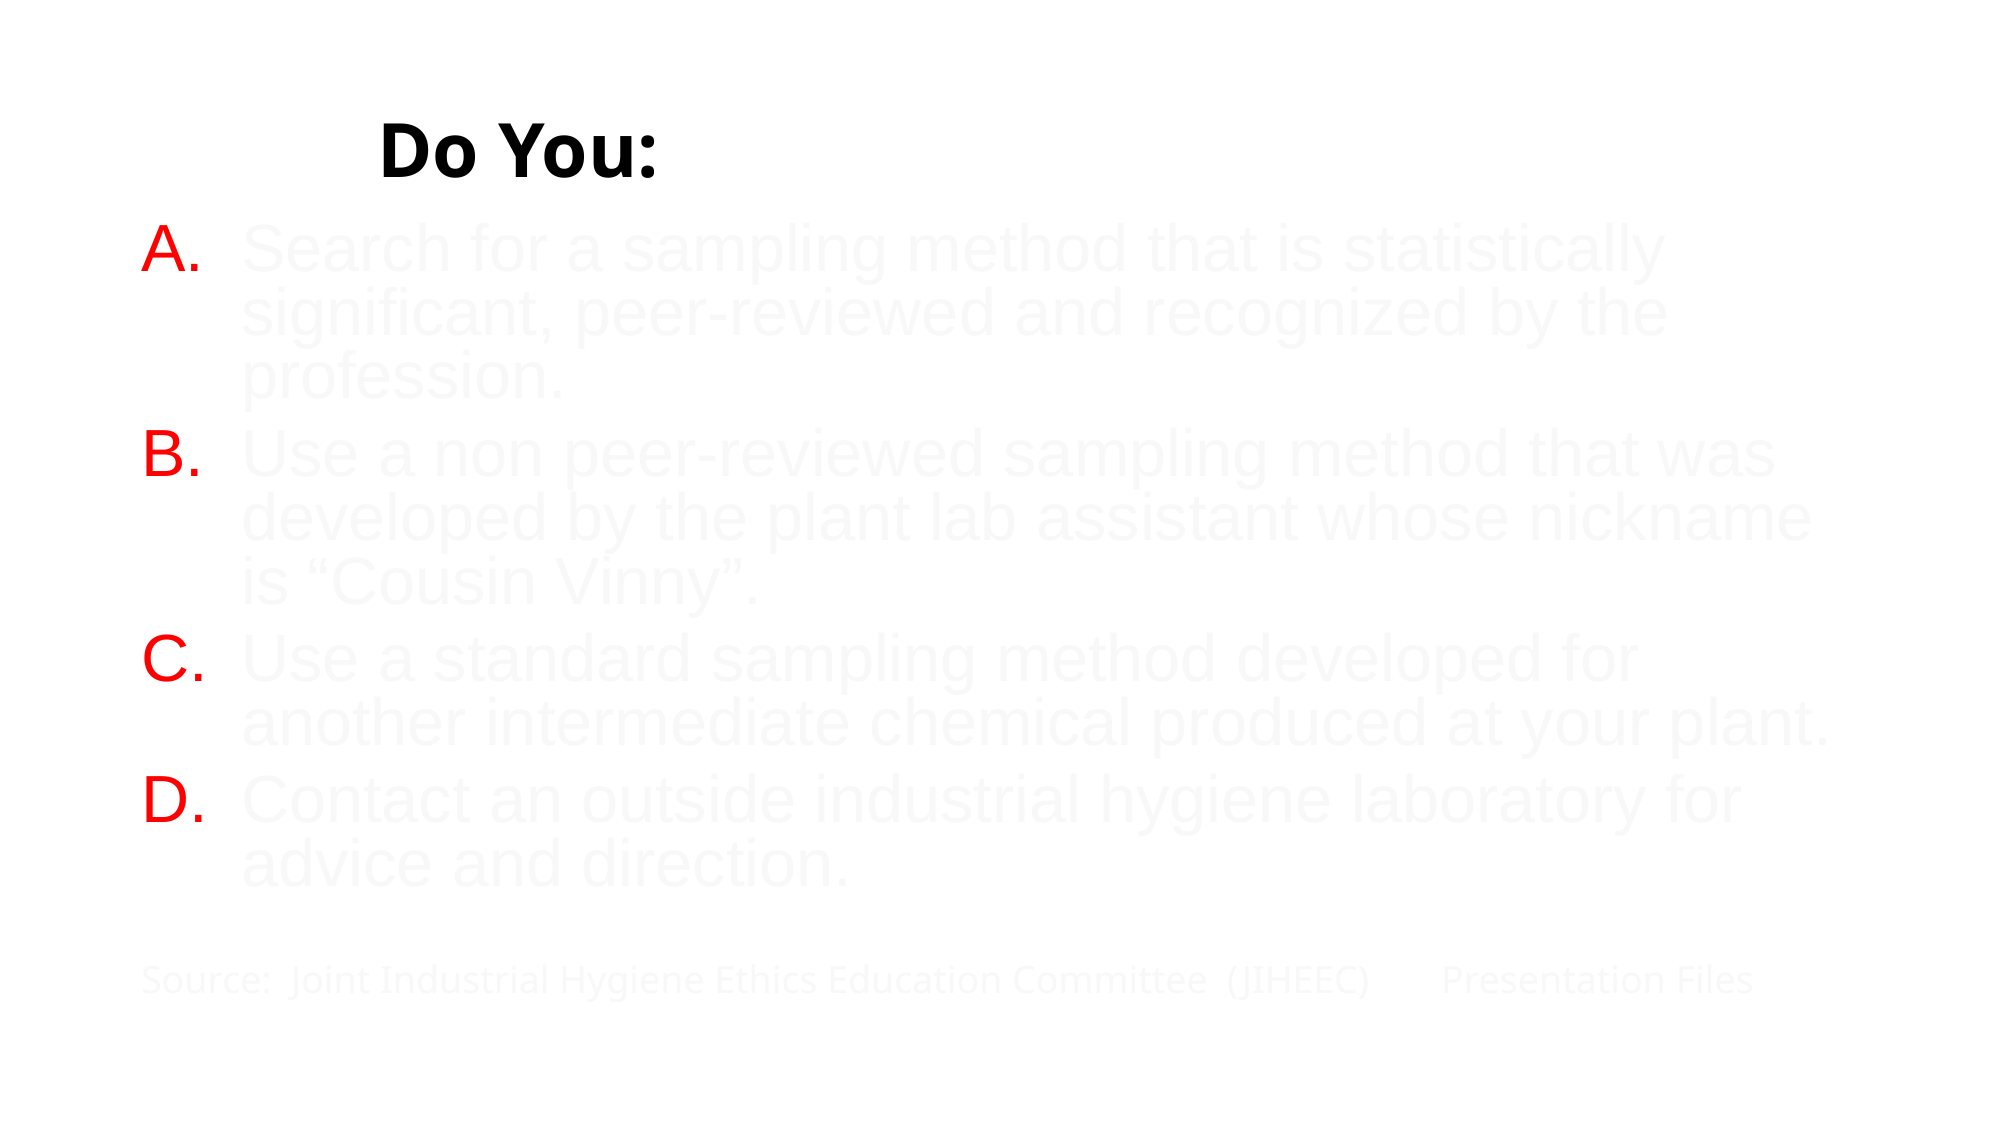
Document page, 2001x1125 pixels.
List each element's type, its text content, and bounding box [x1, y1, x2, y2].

title Do You: [362, 99, 1638, 200]
list Search for a sampling method that is statistically significant, peer-reviewed and recognized by the profession. Use a non peer-reviewed sampling method that was developed by the plant lab assistant whose nickname is “Cousin Vinny”. Use a standard sampling method developed for another intermediate chemical produced at your plant. Contact an outside industrial hygiene laboratory for advice and direction. Source: Joint Industrial Hygiene Ethics Education Committee (JIHEEC) Presentation Files [126, 212, 1864, 975]
